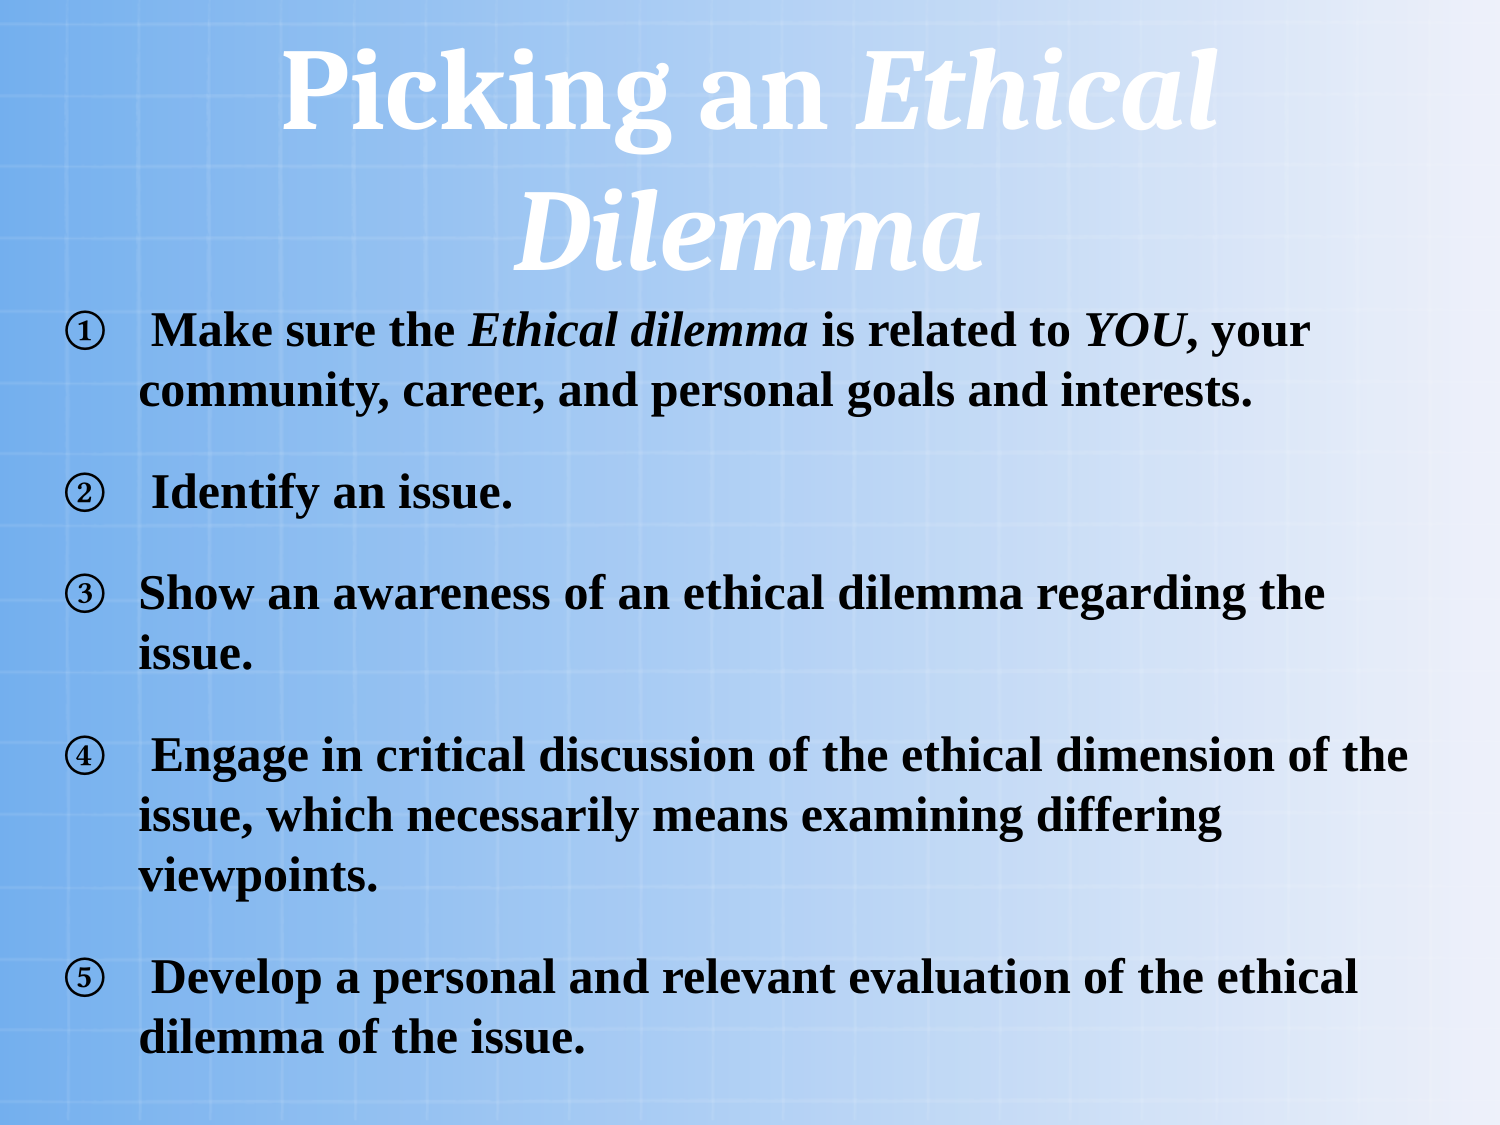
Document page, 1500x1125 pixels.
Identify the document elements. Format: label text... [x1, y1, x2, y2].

picture [0, 0, 1500, 1125]
list Make sure the Ethical dilemma is related to YOU, your community, career, and personal goals and interests. Identify an issue. Show an awareness of an ethical dilemma regarding the issue. Engage in critical discussion of the ethical dimension of the issue, which necessarily means examining differing viewpoints. Develop a personal and relevant evaluation of the ethical dilemma of the issue. [48, 288, 1456, 1084]
title Picking an Ethical Dilemma [127, 17, 1372, 288]
